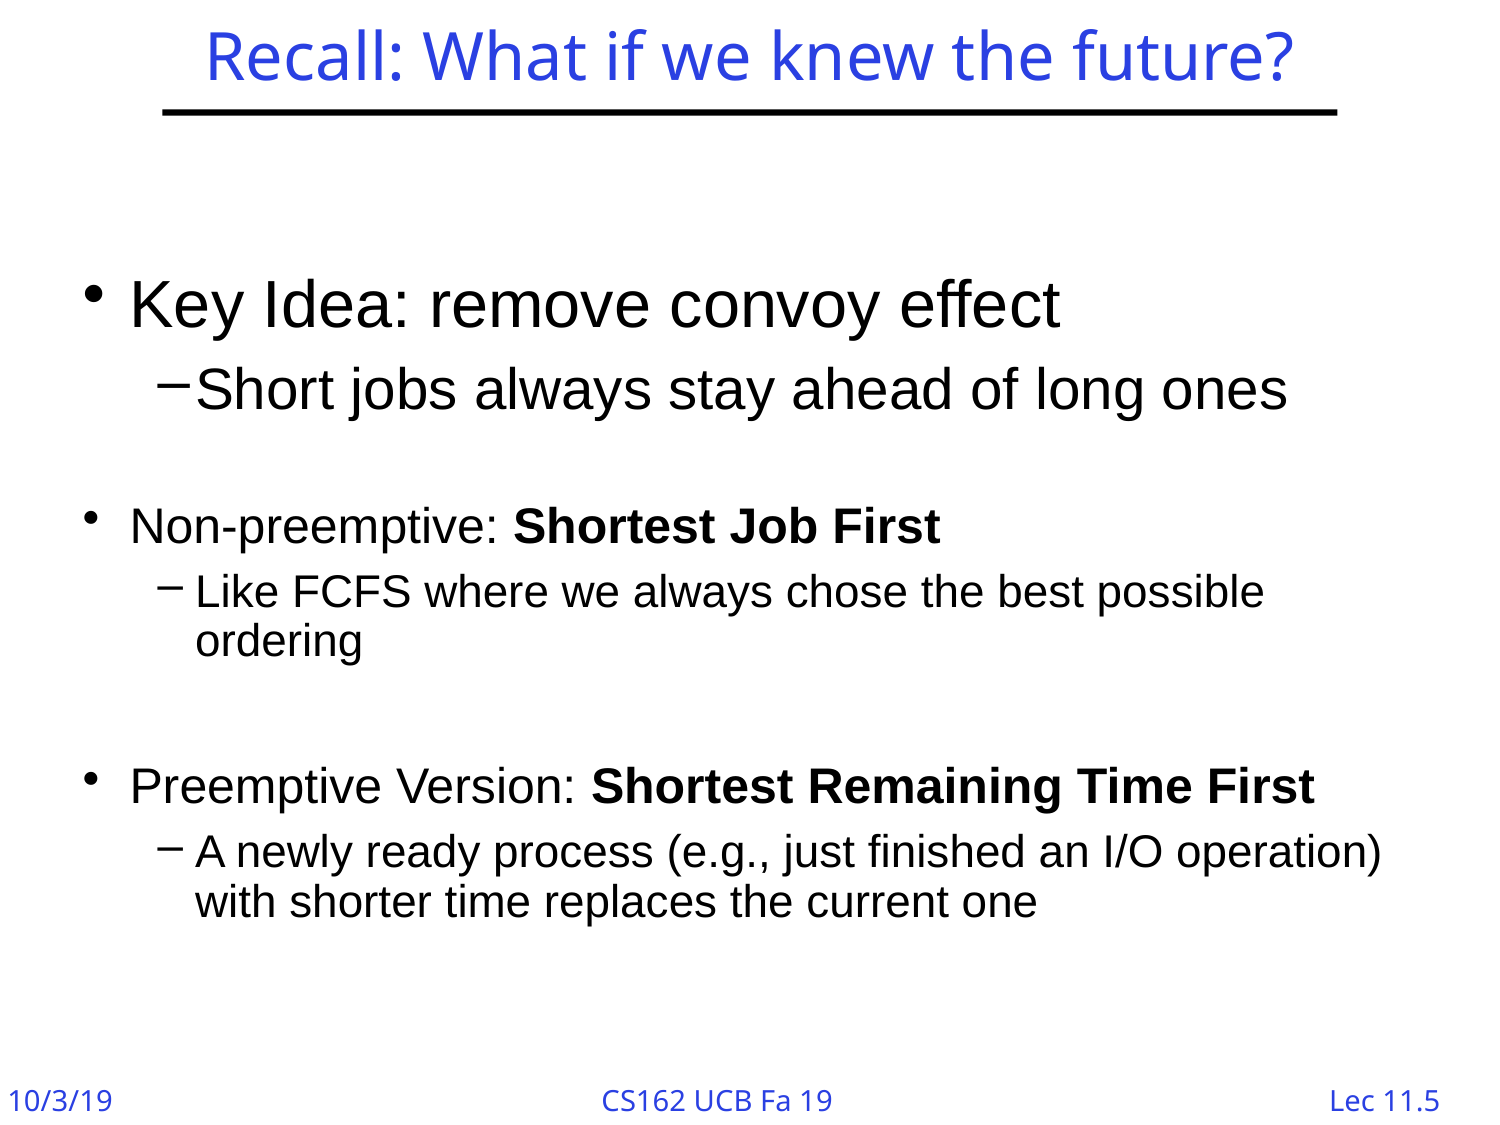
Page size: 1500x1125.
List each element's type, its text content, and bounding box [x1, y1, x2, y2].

list Key Idea: remove convoy effect Short jobs always stay ahead of long ones Non-preemptive: Shortest Job First Like FCFS where we always chose the best possible ordering Preemptive Version: Shortest Remaining Time First A newly ready process (e.g., just finished an I/O operation) with shorter time replaces the current one [67, 262, 1449, 932]
title Recall: What if we knew the future? [103, 0, 1397, 168]
